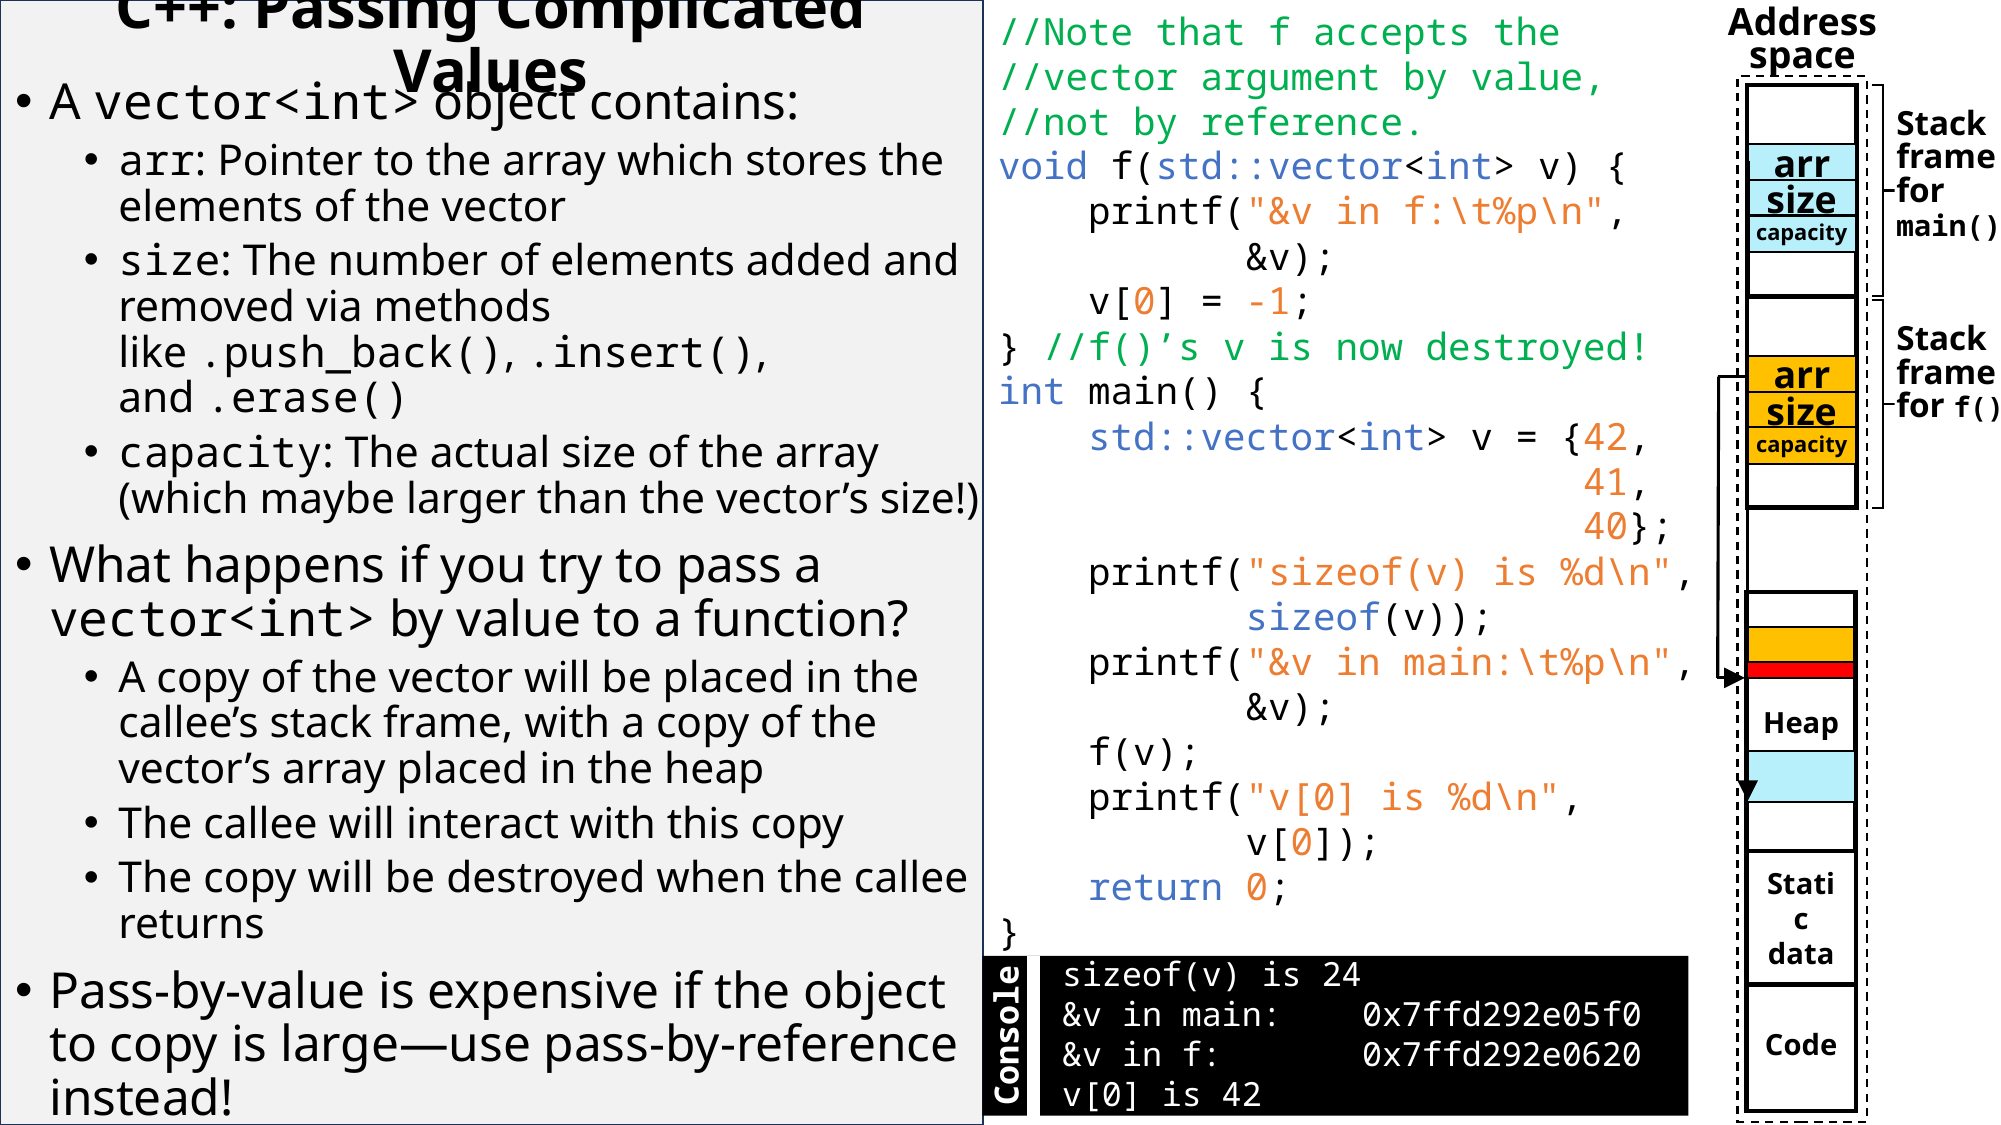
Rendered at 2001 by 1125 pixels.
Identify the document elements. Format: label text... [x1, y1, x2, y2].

text_box [1736, 253, 1747, 355]
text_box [1726, 355, 1871, 465]
text_box [1749, 253, 1868, 355]
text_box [1871, 300, 2000, 508]
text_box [1871, 85, 2000, 296]
text_box [1736, 75, 1868, 143]
text_box Address space [1706, 2, 1899, 84]
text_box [977, 943, 1689, 1121]
text_box //Note that f accepts the //vector argument by value, //not by reference. void f(std::vector<int> v) { printf("&v in f:\t%p\n", &v); v[0] = -1; } //f()’s v is now destroyed! int main() { std::vector<int> v = {42, 41, 40}; printf("sizeof(v) is %d\n", sizeof(v)); printf("&v in main:\t%p\n", &v); f(v); printf("v[0] is %d\n", v[0]); return 0; } [983, 0, 1717, 960]
text_box [1749, 661, 1855, 679]
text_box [1726, 143, 1871, 253]
title C++: Passing Complicated Values [0, 0, 983, 68]
text_box [1736, 465, 1868, 1123]
list A vector<int> object contains: arr: Pointer to the array which stores the elements of the vector size: The number of elements added and removed via methods like .push_back(), .insert(), and .erase() capacity: The actual size of the array (which maybe larger than the vector’s size!) What happens if you try to pass a vector<int> by value to a function? A copy of the vector will be placed in the callee’s stack frame, with a copy of the vector’s array placed in the heap The callee will interact with this copy The copy will be destroyed when the callee returns Pass-by-value is expensive if the object to copy is large—use pass-by-reference instead! [0, 68, 998, 1125]
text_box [1716, 376, 1745, 678]
